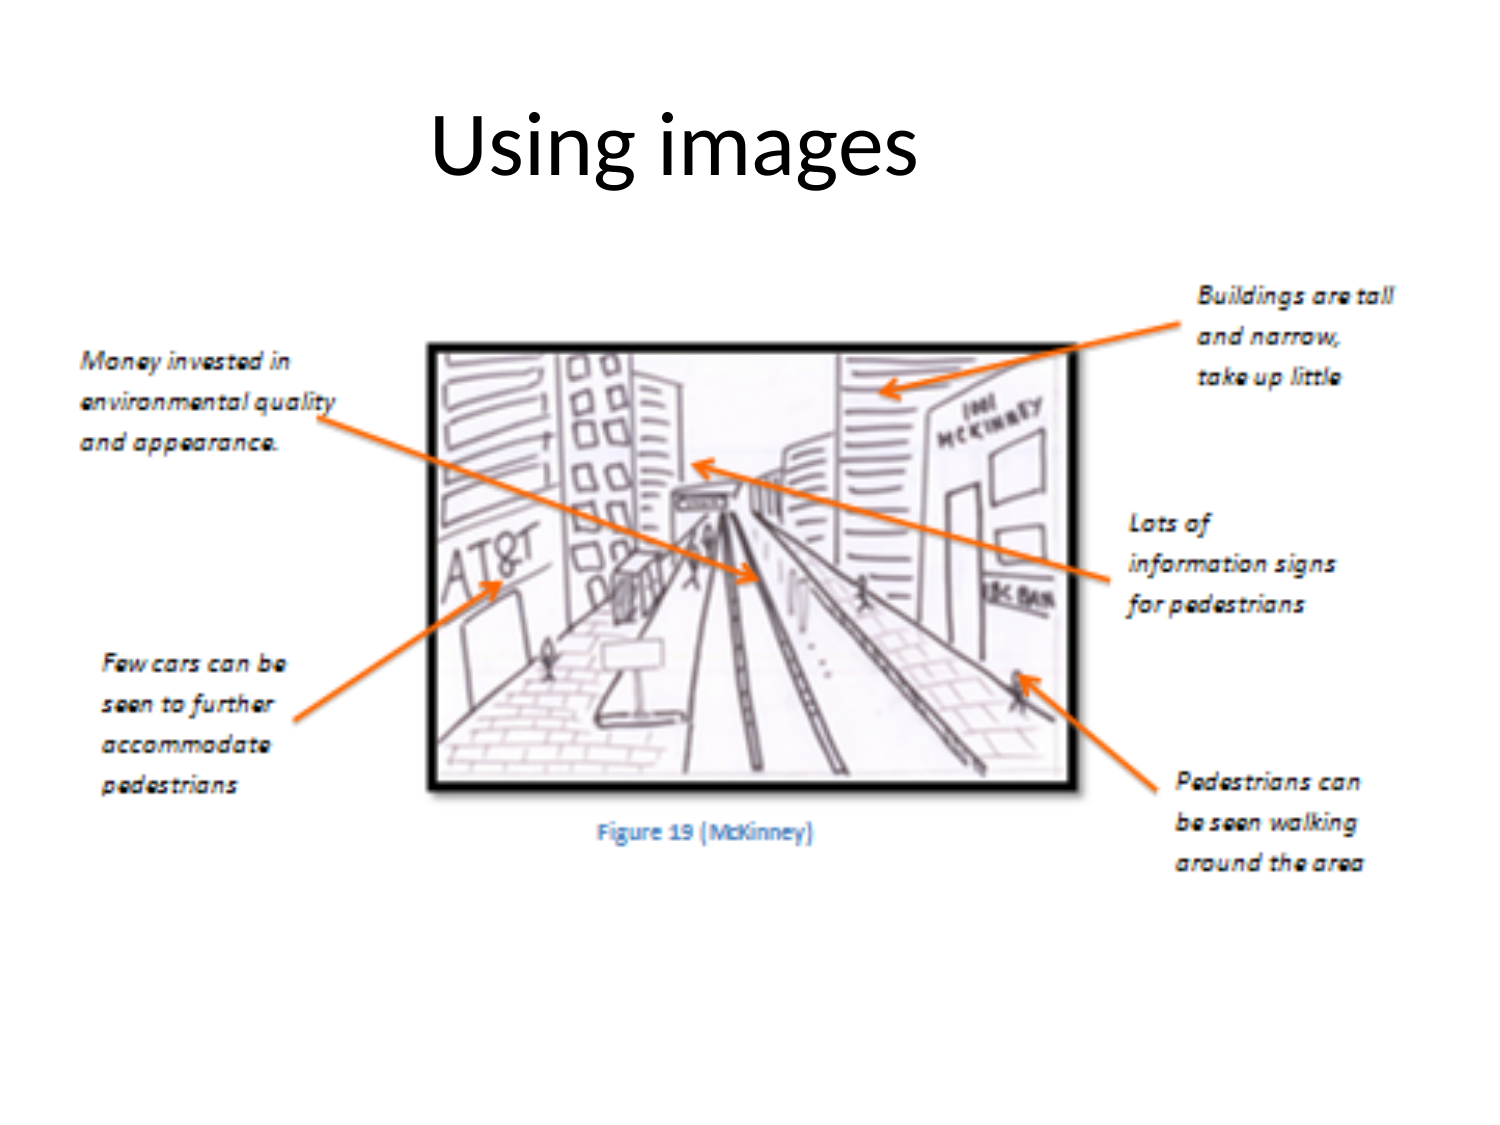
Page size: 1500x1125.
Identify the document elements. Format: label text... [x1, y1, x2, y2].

title Using images [0, 45, 1350, 233]
picture [49, 274, 1469, 976]
